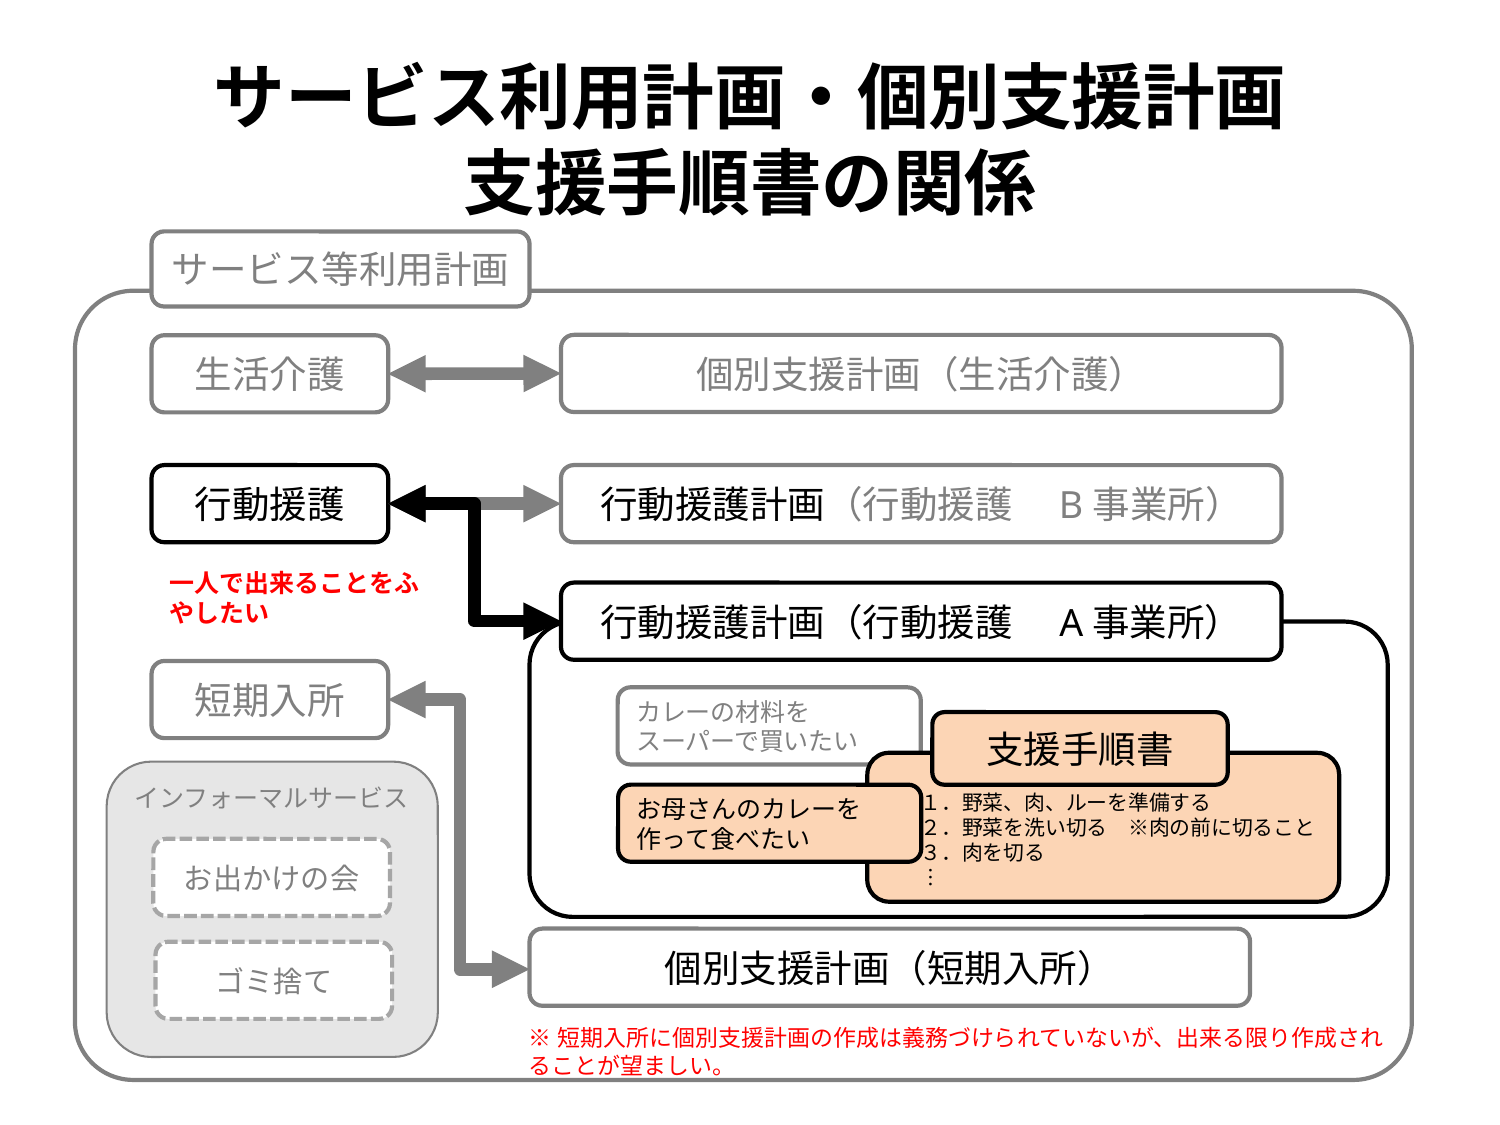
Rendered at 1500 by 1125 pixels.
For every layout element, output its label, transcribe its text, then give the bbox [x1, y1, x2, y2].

text_box ※短期入所に個別支援計画の作成は義務づけられていないが、出来る限り作成されることが望ましい。 [508, 1010, 1410, 1092]
text_box 生活介護 [149, 333, 391, 415]
text_box お母さんのカレーを作って食べたい [615, 782, 924, 864]
text_box 個別支援計画（短期入所） [527, 926, 1253, 1008]
text_box カレーの材料を スーパーで買いたい [615, 685, 923, 767]
text_box １．野菜、肉、ルーを準備する ２．野菜を洗い切る ※肉の前に切ること ３．肉を切る ︙ [865, 750, 1342, 904]
text_box 行動援護計画（行動援護 A事業所） [558, 580, 1284, 662]
text_box [527, 619, 1390, 919]
text_box 行動援護 [149, 462, 391, 545]
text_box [387, 699, 530, 970]
text_box 短期入所 [149, 658, 391, 741]
text_box 一人で出来ることをふやしたい [148, 556, 455, 638]
title サービス利用計画・個別支援計画 支援手順書の関係 [75, 43, 1425, 232]
text_box 個別支援計画（生活介護） [558, 332, 1284, 415]
text_box サービス等利用計画 [149, 229, 532, 309]
text_box 行動援護計画（行動援護 B事業所） [558, 462, 1284, 545]
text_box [387, 503, 562, 622]
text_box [106, 761, 439, 1058]
text_box 支援手順書 [930, 709, 1230, 787]
text_box [72, 288, 1414, 1083]
